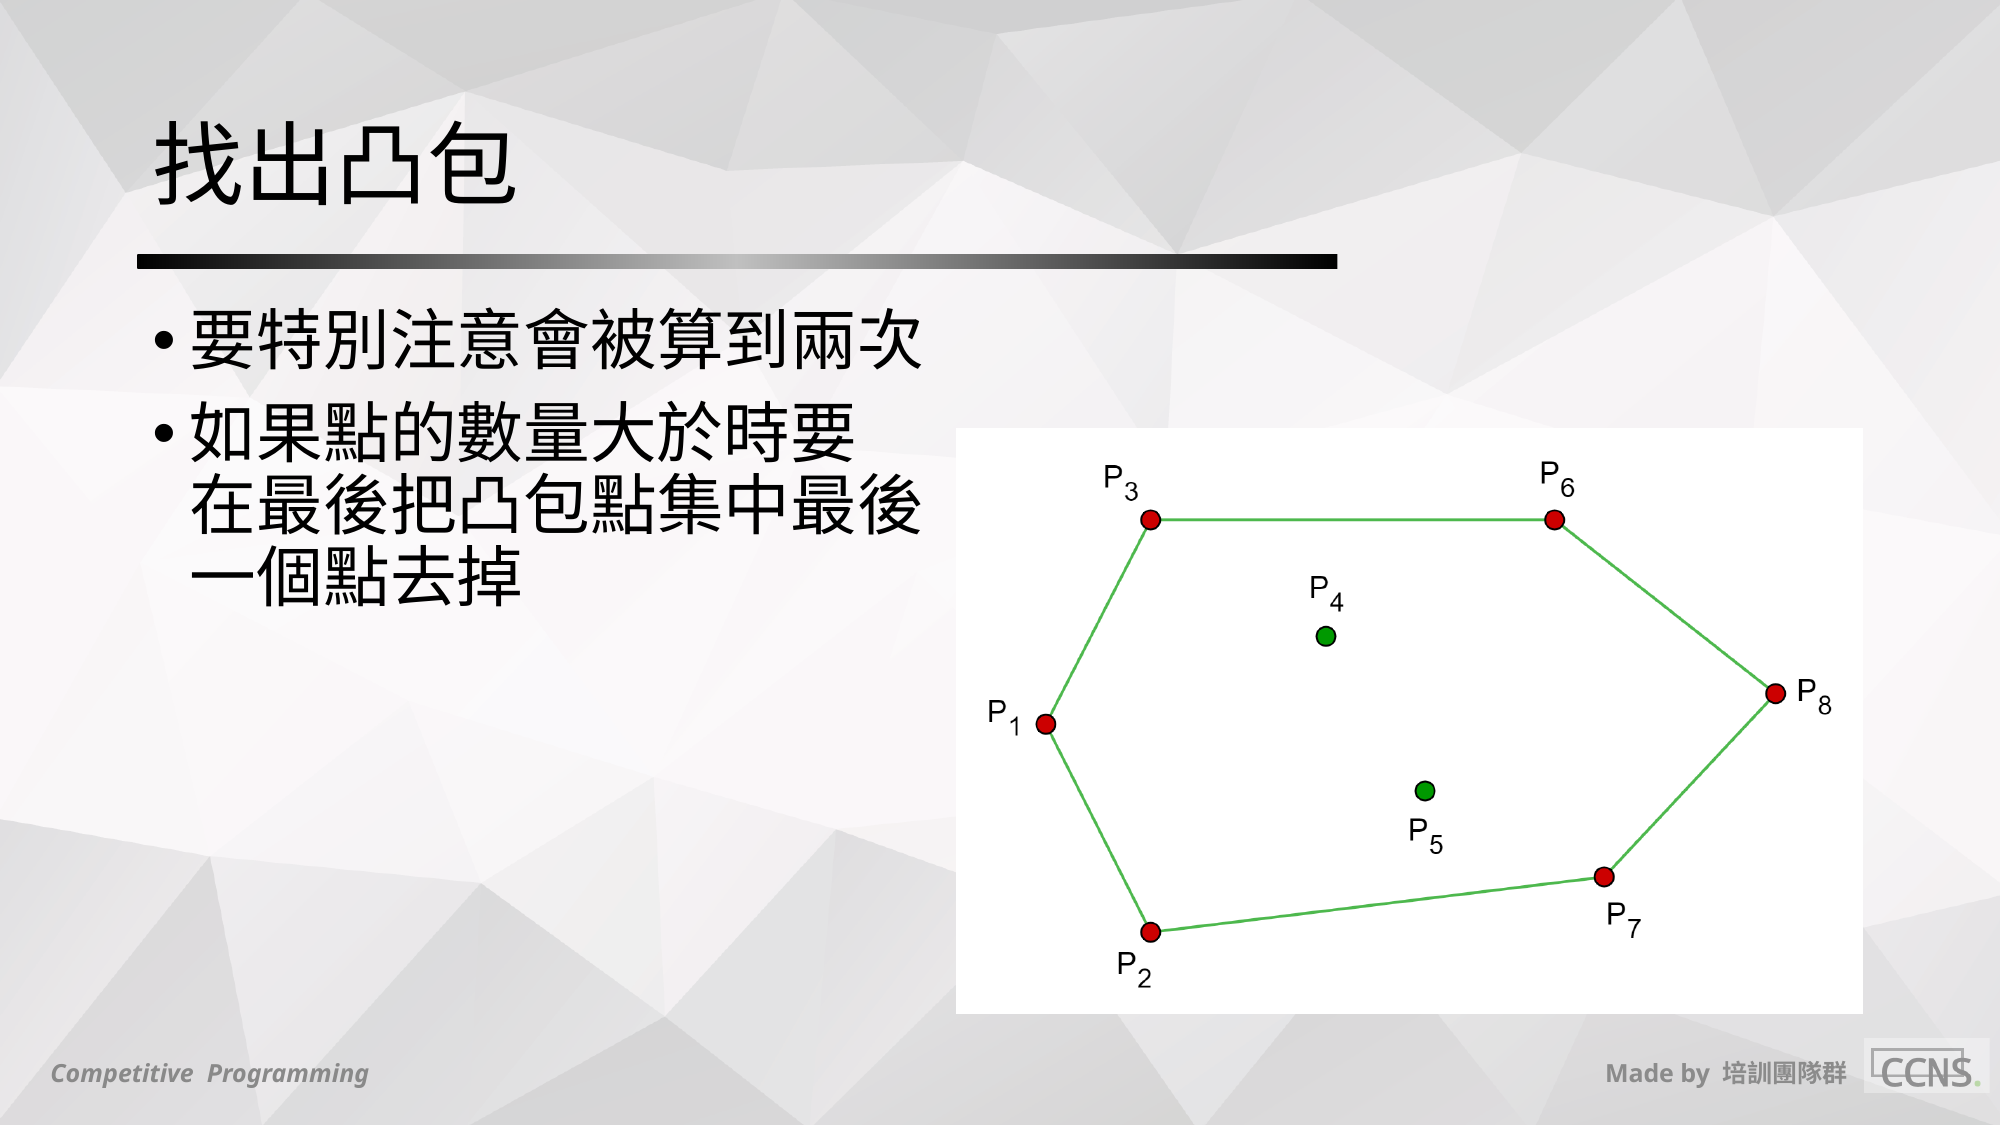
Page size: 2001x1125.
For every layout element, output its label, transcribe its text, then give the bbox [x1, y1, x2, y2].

picture [0, 0, 2000, 1125]
title 找出凸包 [137, 59, 1863, 278]
